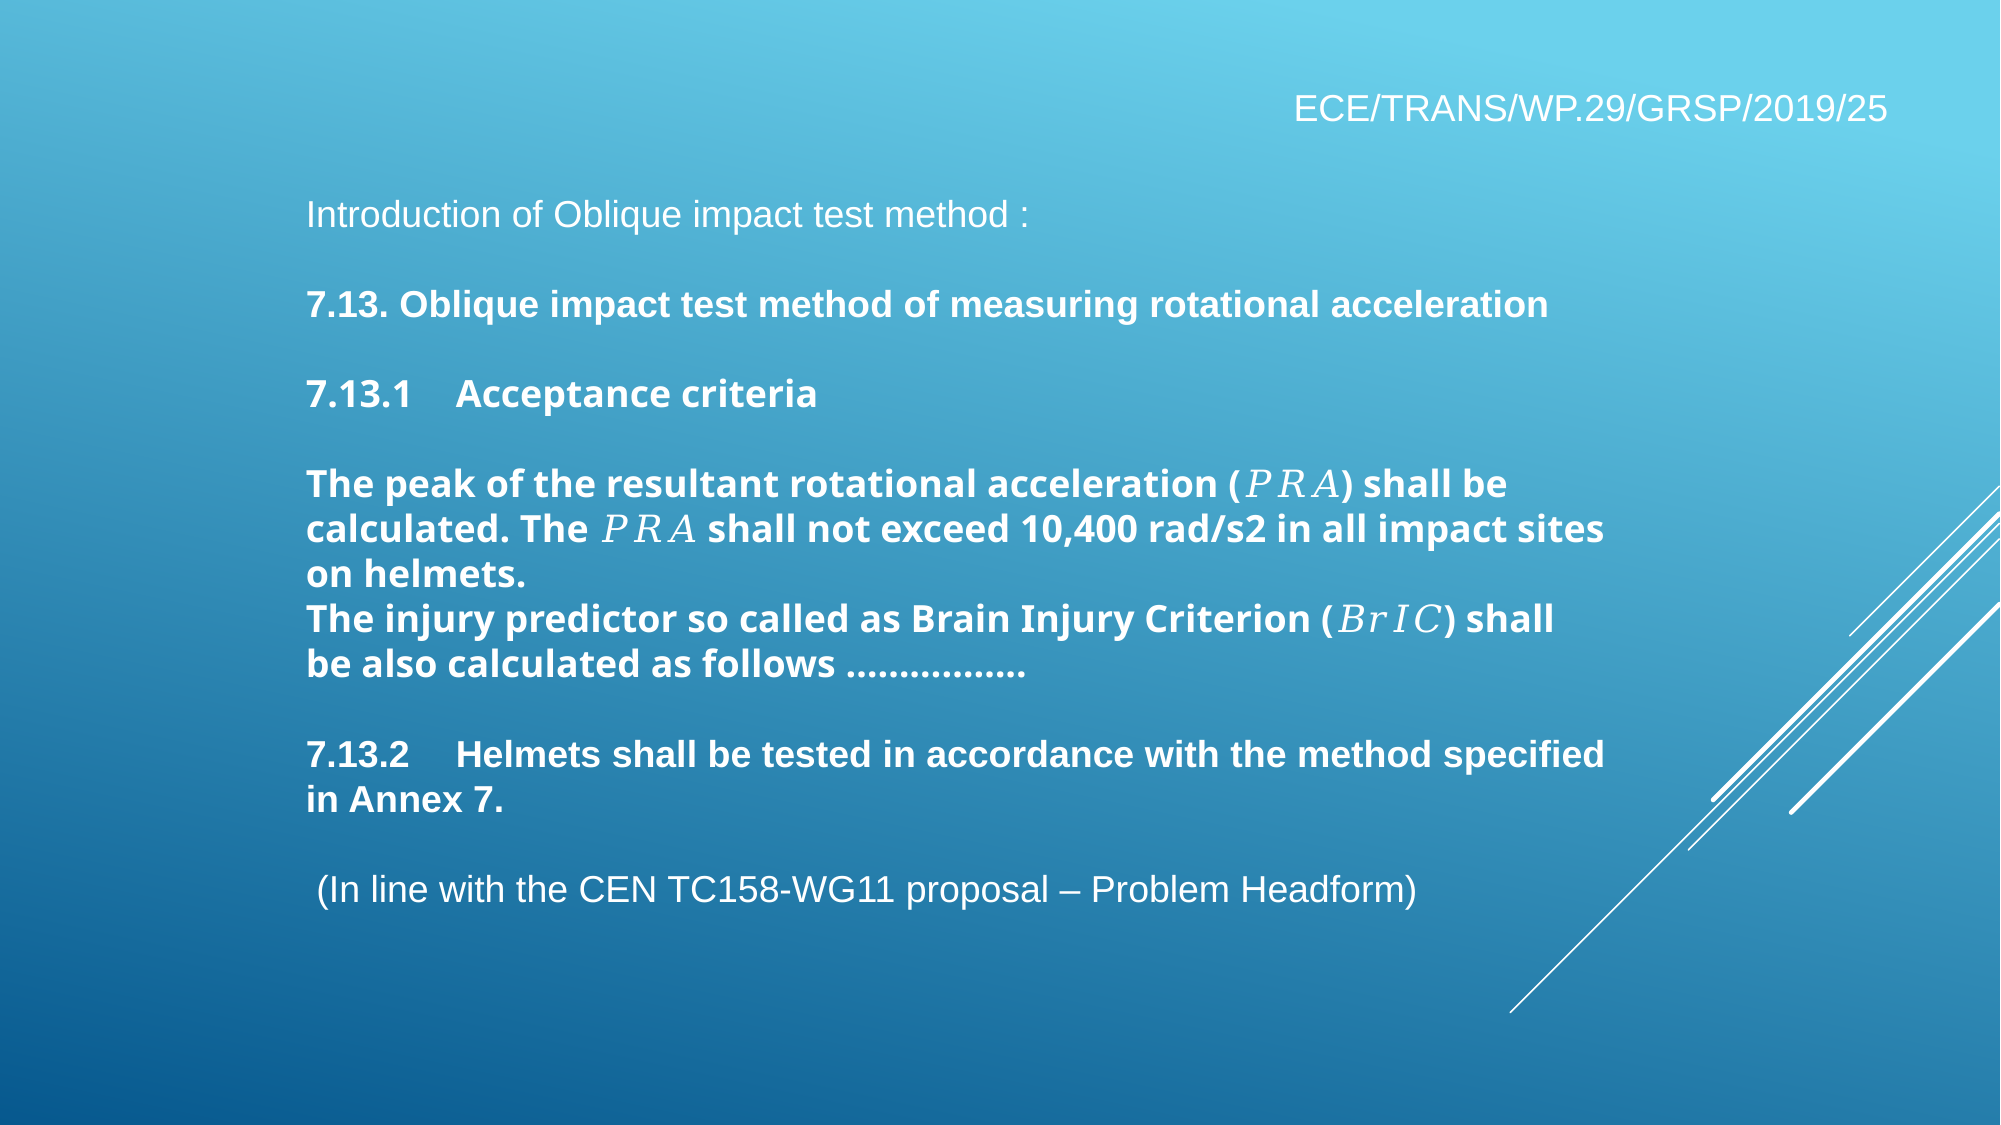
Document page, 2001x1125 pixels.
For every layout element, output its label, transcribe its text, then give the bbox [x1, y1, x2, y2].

text_box Introduction of Oblique impact test method : 7.13. Oblique impact test method of measuring rotational acceleration 7.13.1 Acceptance criteria The peak of the resultant rotational acceleration (𝑃𝑅𝐴) shall be calculated. The 𝑃𝑅𝐴 shall not exceed 10,400 rad/s2 in all impact sites on helmets. The injury predictor so called as Brain Injury Criterion (𝐵𝑟𝐼𝐶) shall be also calculated as follows …………….. 7.13.2 Helmets shall be tested in accordance with the method specified in Annex 7. (In line with the CEN TC158-WG11 proposal – Problem Headform) [291, 183, 1625, 918]
text_box ECE/TRANS/WP.29/GRSP/2019/25 [1278, 76, 1904, 182]
